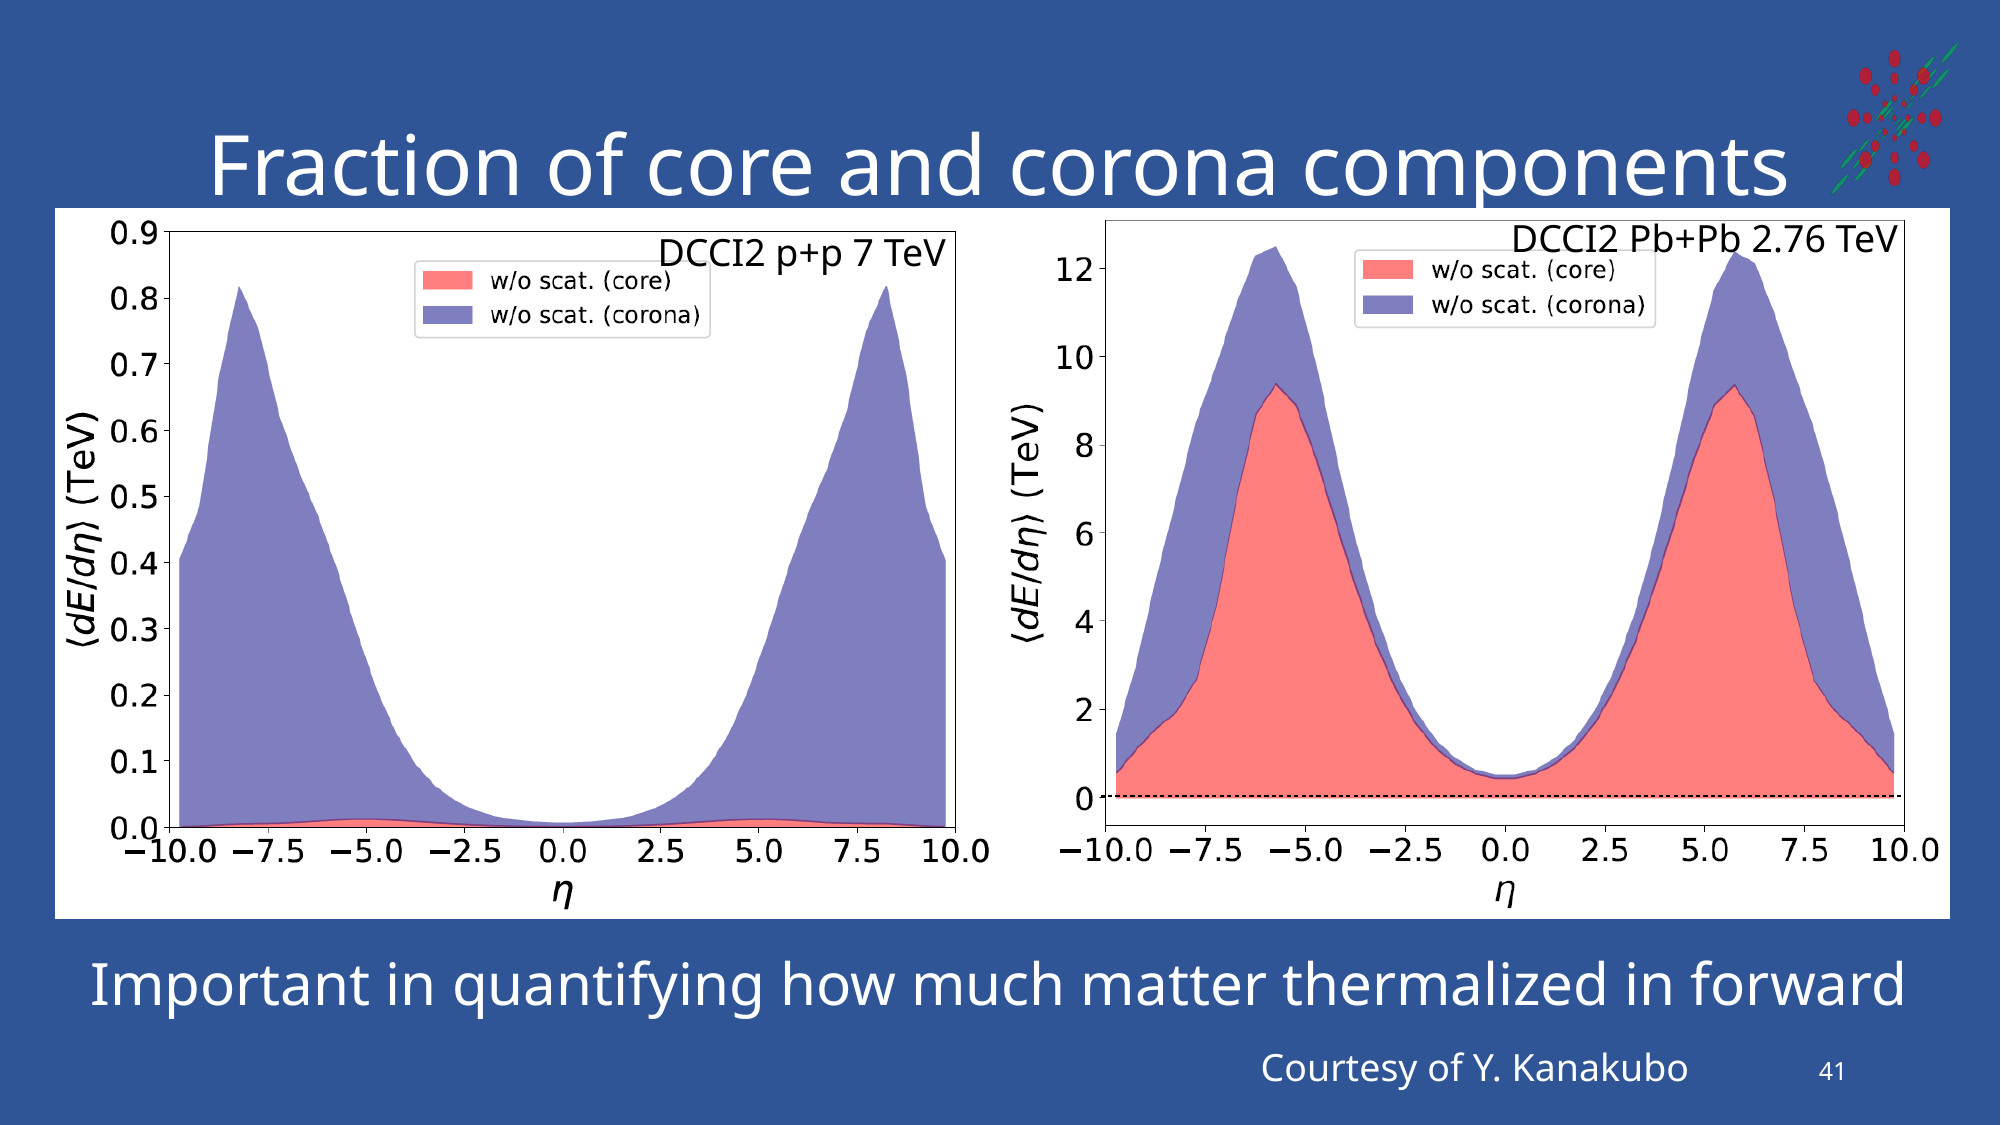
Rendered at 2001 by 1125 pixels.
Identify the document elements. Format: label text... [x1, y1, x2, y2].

title Fraction of core and corona components [137, 59, 1863, 208]
picture [54, 0, 2001, 919]
text_box Important in quantifying how much matter thermalized in forward [75, 939, 1923, 1025]
text_box Courtesy of Y. Kanakubo [1245, 1036, 1704, 1097]
slide_number 41 [1412, 1042, 1863, 1103]
